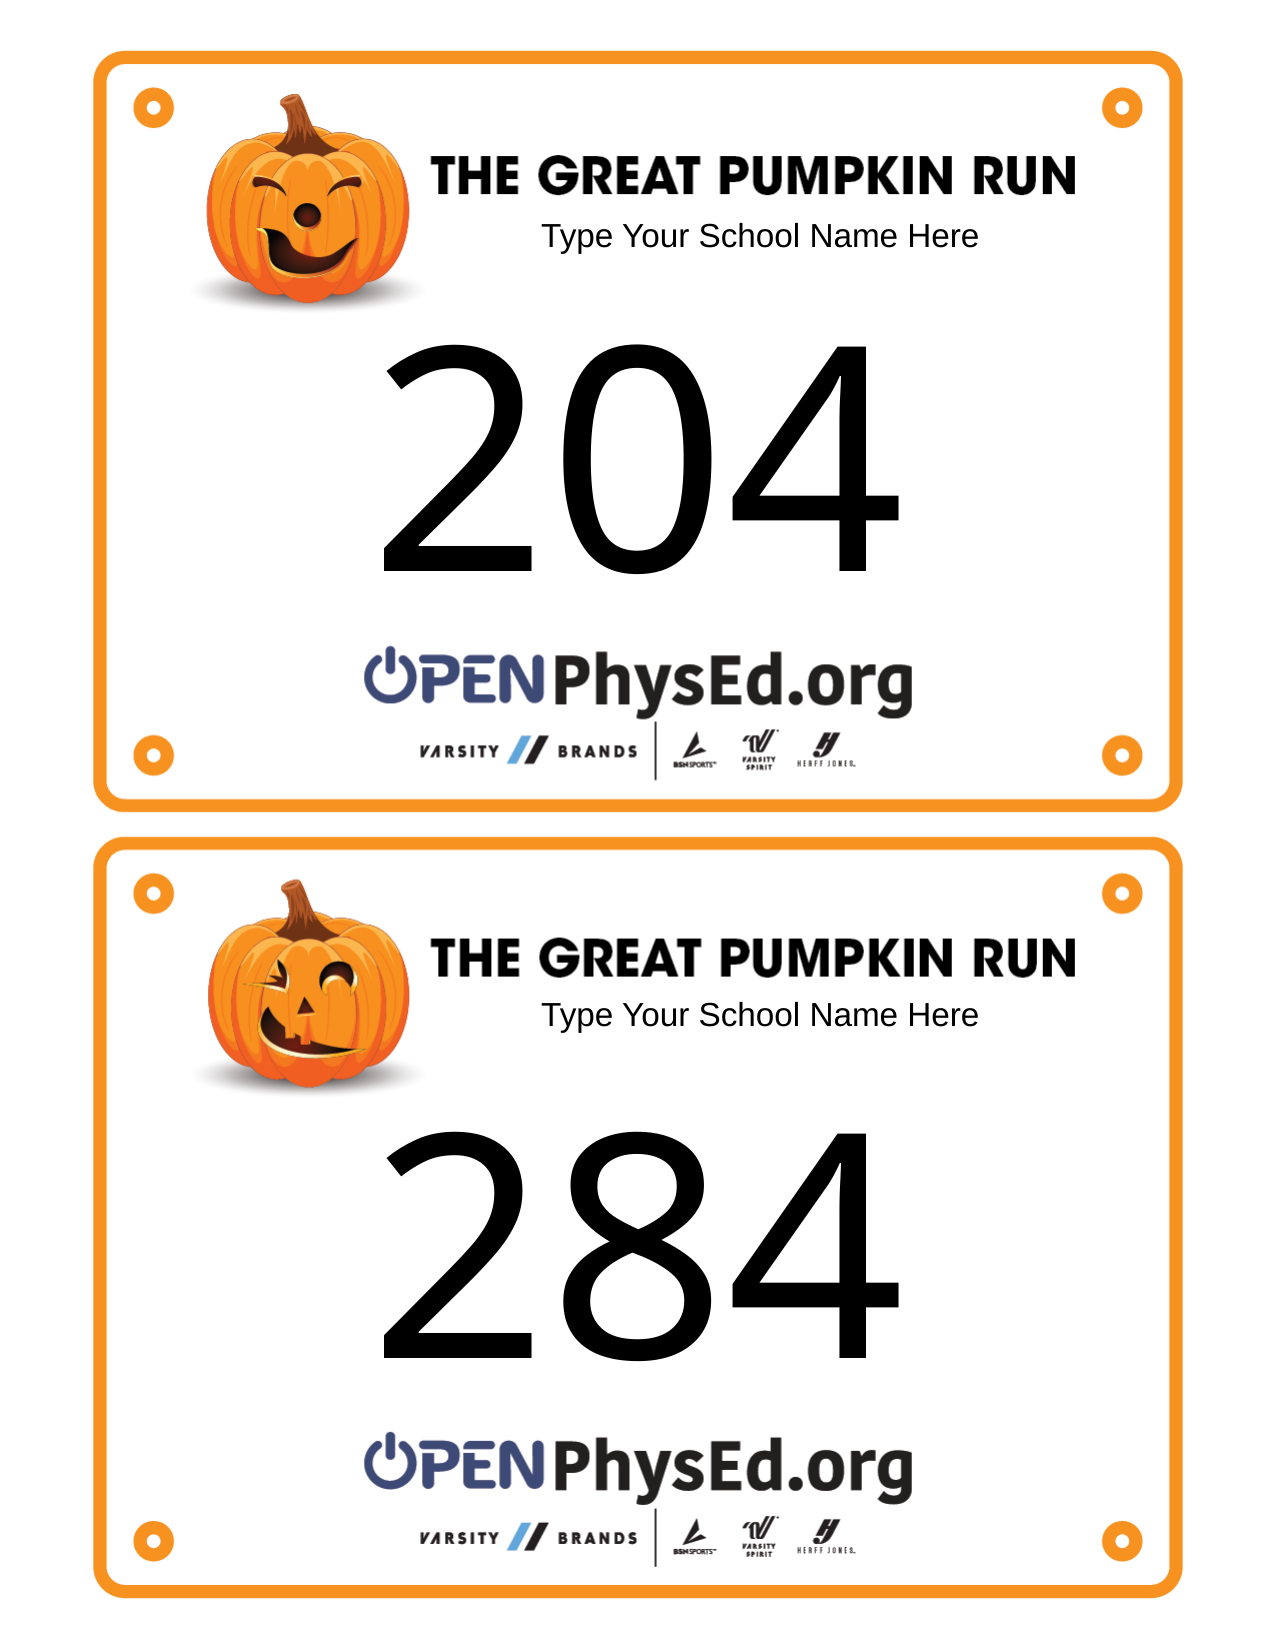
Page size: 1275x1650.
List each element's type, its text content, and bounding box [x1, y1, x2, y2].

text_box 284 [259, 1030, 1016, 1436]
text_box Type Your School Name Here [453, 198, 1068, 269]
text_box 204 [259, 243, 1016, 649]
text_box Type Your School Name Here [453, 978, 1068, 1049]
picture [0, 0, 1275, 1650]
